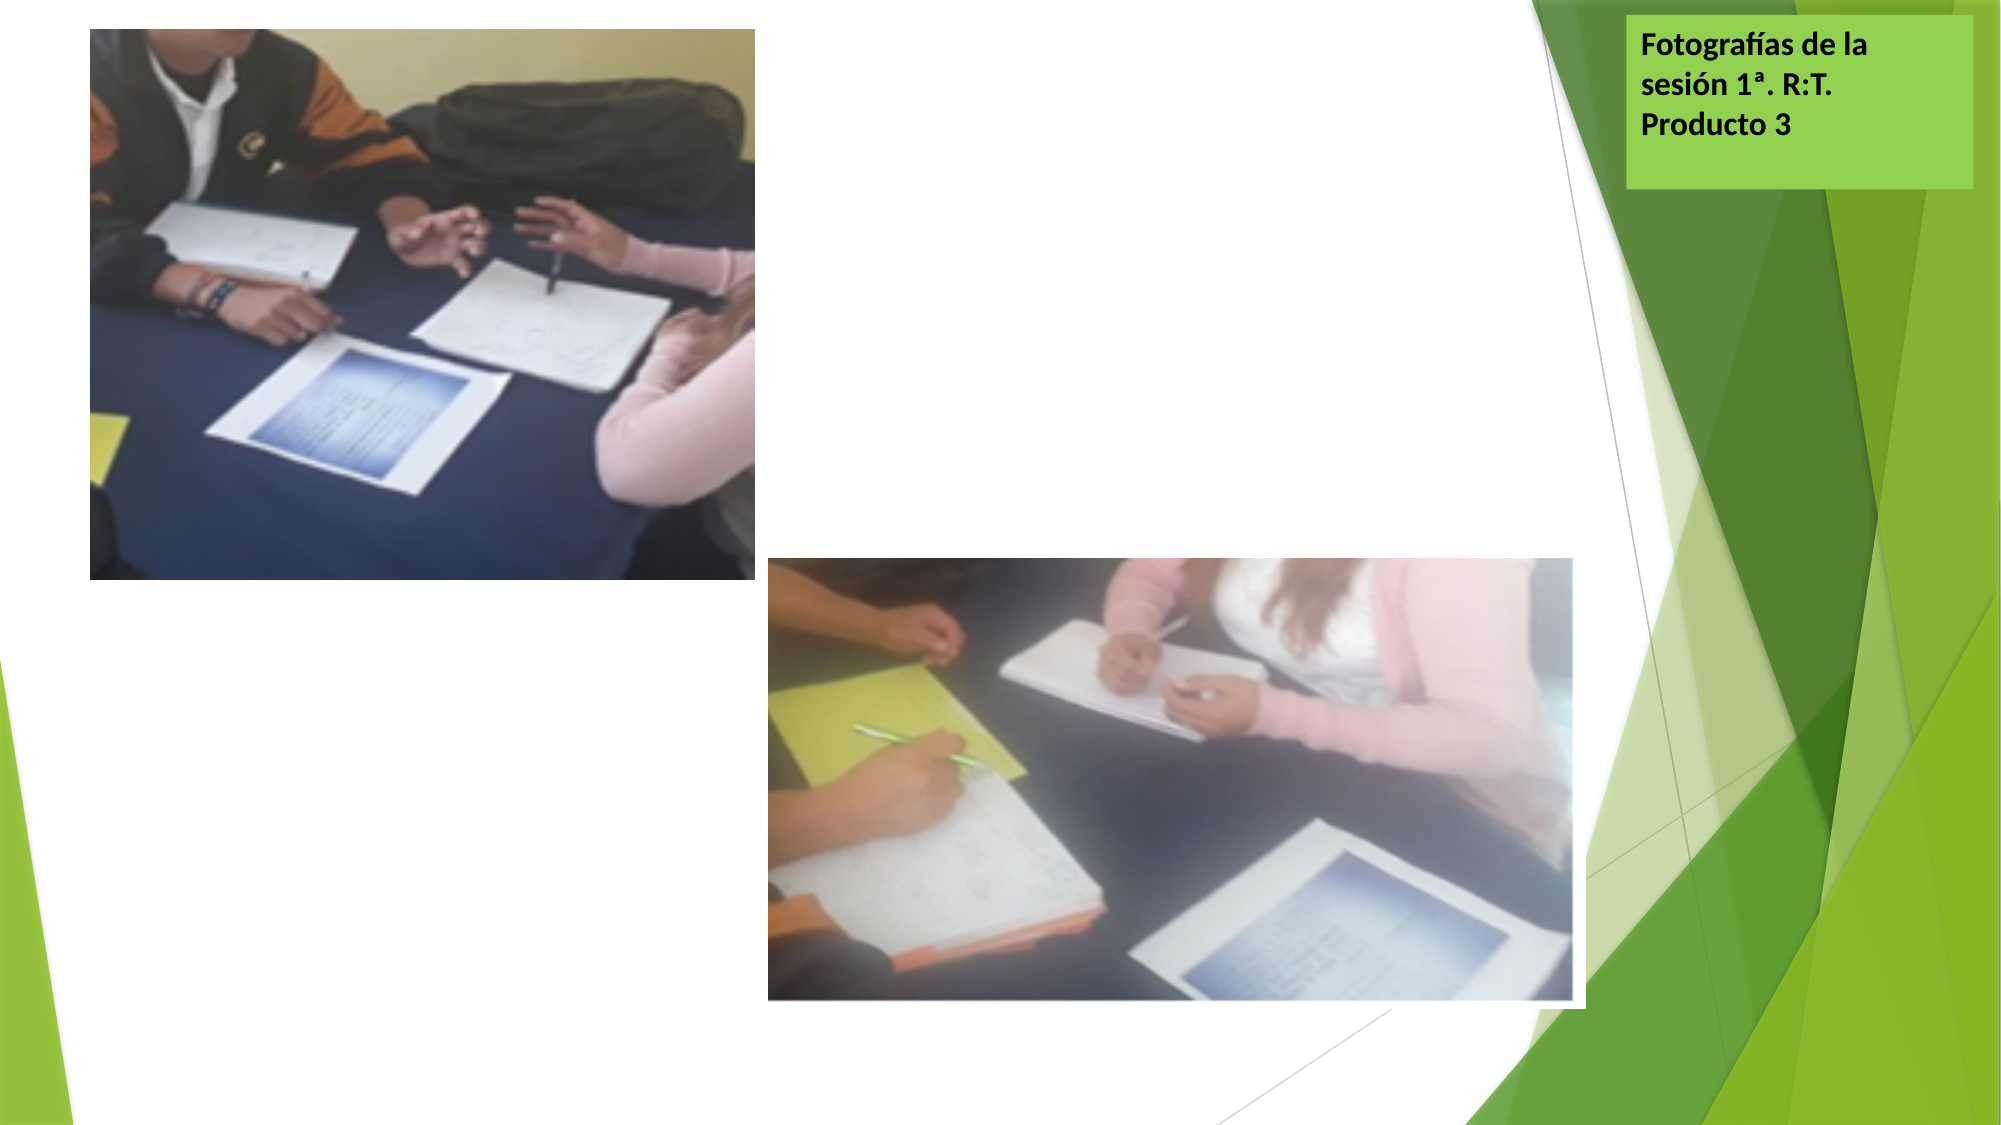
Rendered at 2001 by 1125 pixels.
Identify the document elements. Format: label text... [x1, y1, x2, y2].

picture [89, 29, 755, 580]
picture [768, 557, 1586, 1009]
text_box Fotografías de la sesión 1ª. R:T. Producto 3 [1626, 14, 1974, 190]
